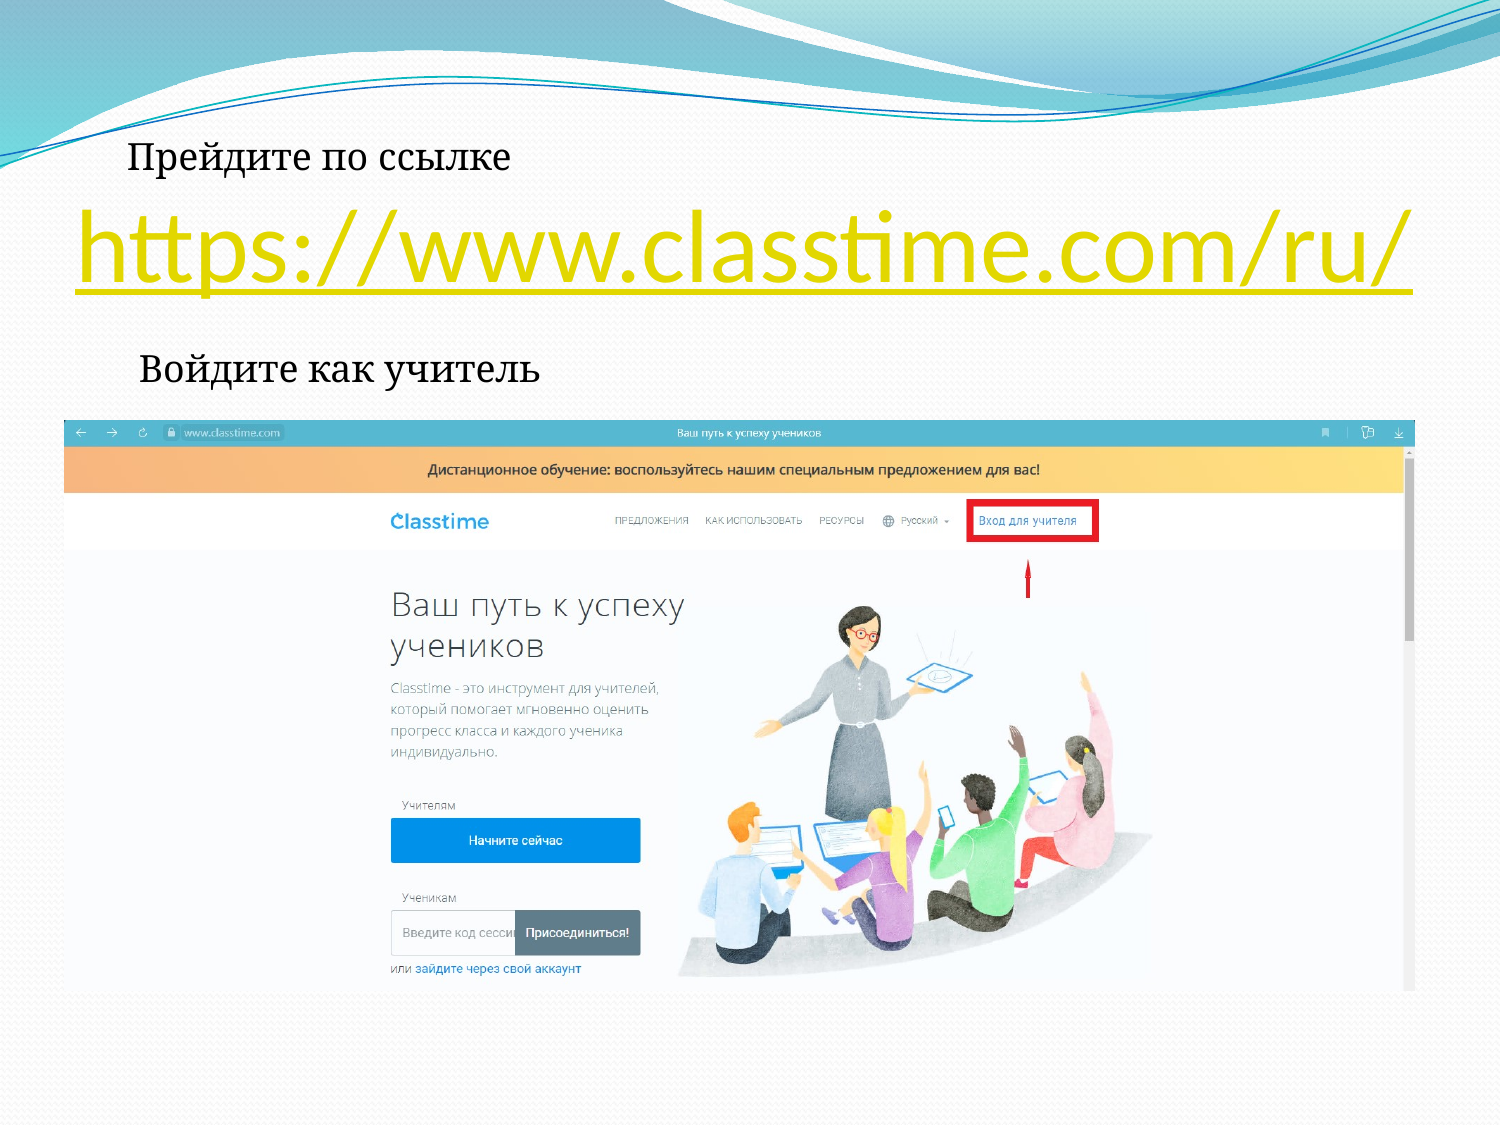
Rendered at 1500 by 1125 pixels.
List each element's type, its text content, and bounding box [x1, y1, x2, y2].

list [64, 420, 1416, 991]
text_box Войдите как учитель [123, 338, 904, 398]
title https://www.classtime.com/ru/ [75, 115, 1425, 303]
text_box Прейдите по ссылке [112, 125, 1223, 186]
